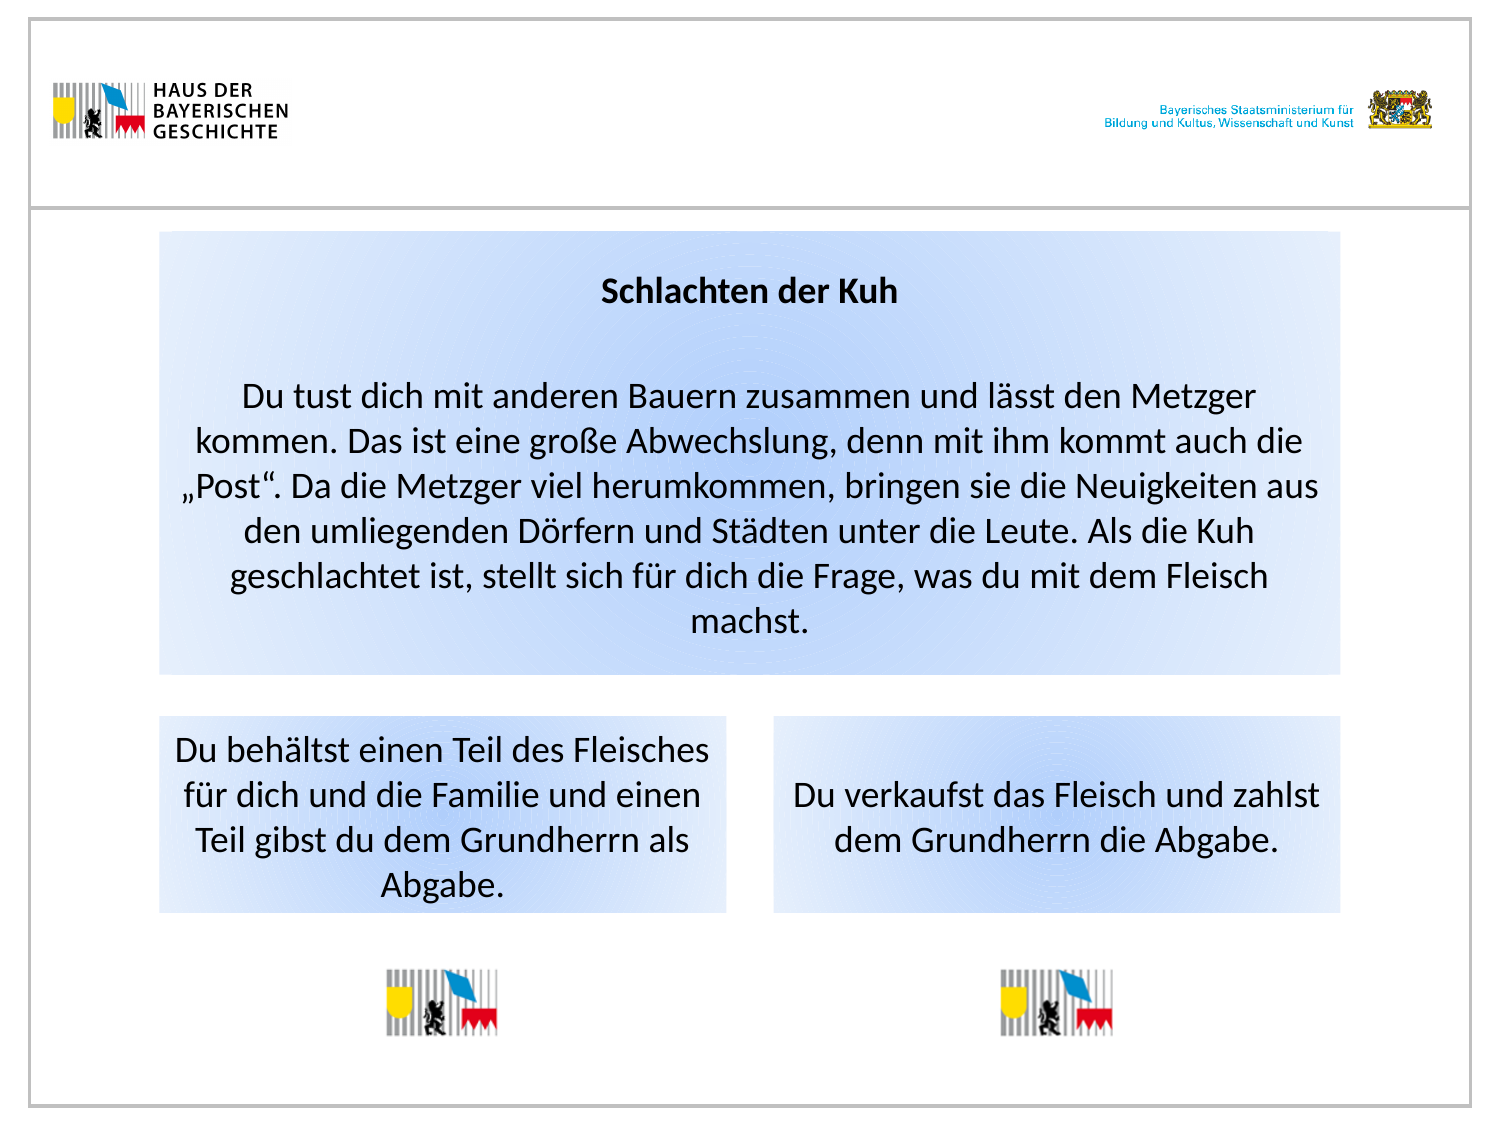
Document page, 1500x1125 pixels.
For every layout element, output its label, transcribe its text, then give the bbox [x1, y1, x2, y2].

picture [49, 78, 292, 146]
list Schlachten der Kuh Du tust dich mit anderen Bauern zusammen und lässt den Metzger kommen. Das ist eine große Abwechslung, denn mit ihm kommt auch die „Post“. Da die Metzger viel herumkommen, bringen sie die Neuigkeiten aus den umliegenden Dörfern und Städten unter die Leute. Als die Kuh geschlachtet ist, stellt sich für dich die Frage, was du mit dem Fleisch machst. [159, 231, 1341, 675]
list Du verkaufst das Fleisch und zahlst dem Grundherrn die Abgabe. [773, 716, 1341, 913]
list Du behältst einen Teil des Fleisches für dich und die Familie und einen Teil gibst du dem Grundherrn als Abgabe. [159, 716, 727, 913]
picture [995, 963, 1119, 1045]
picture [381, 963, 504, 1045]
picture [1080, 78, 1440, 146]
